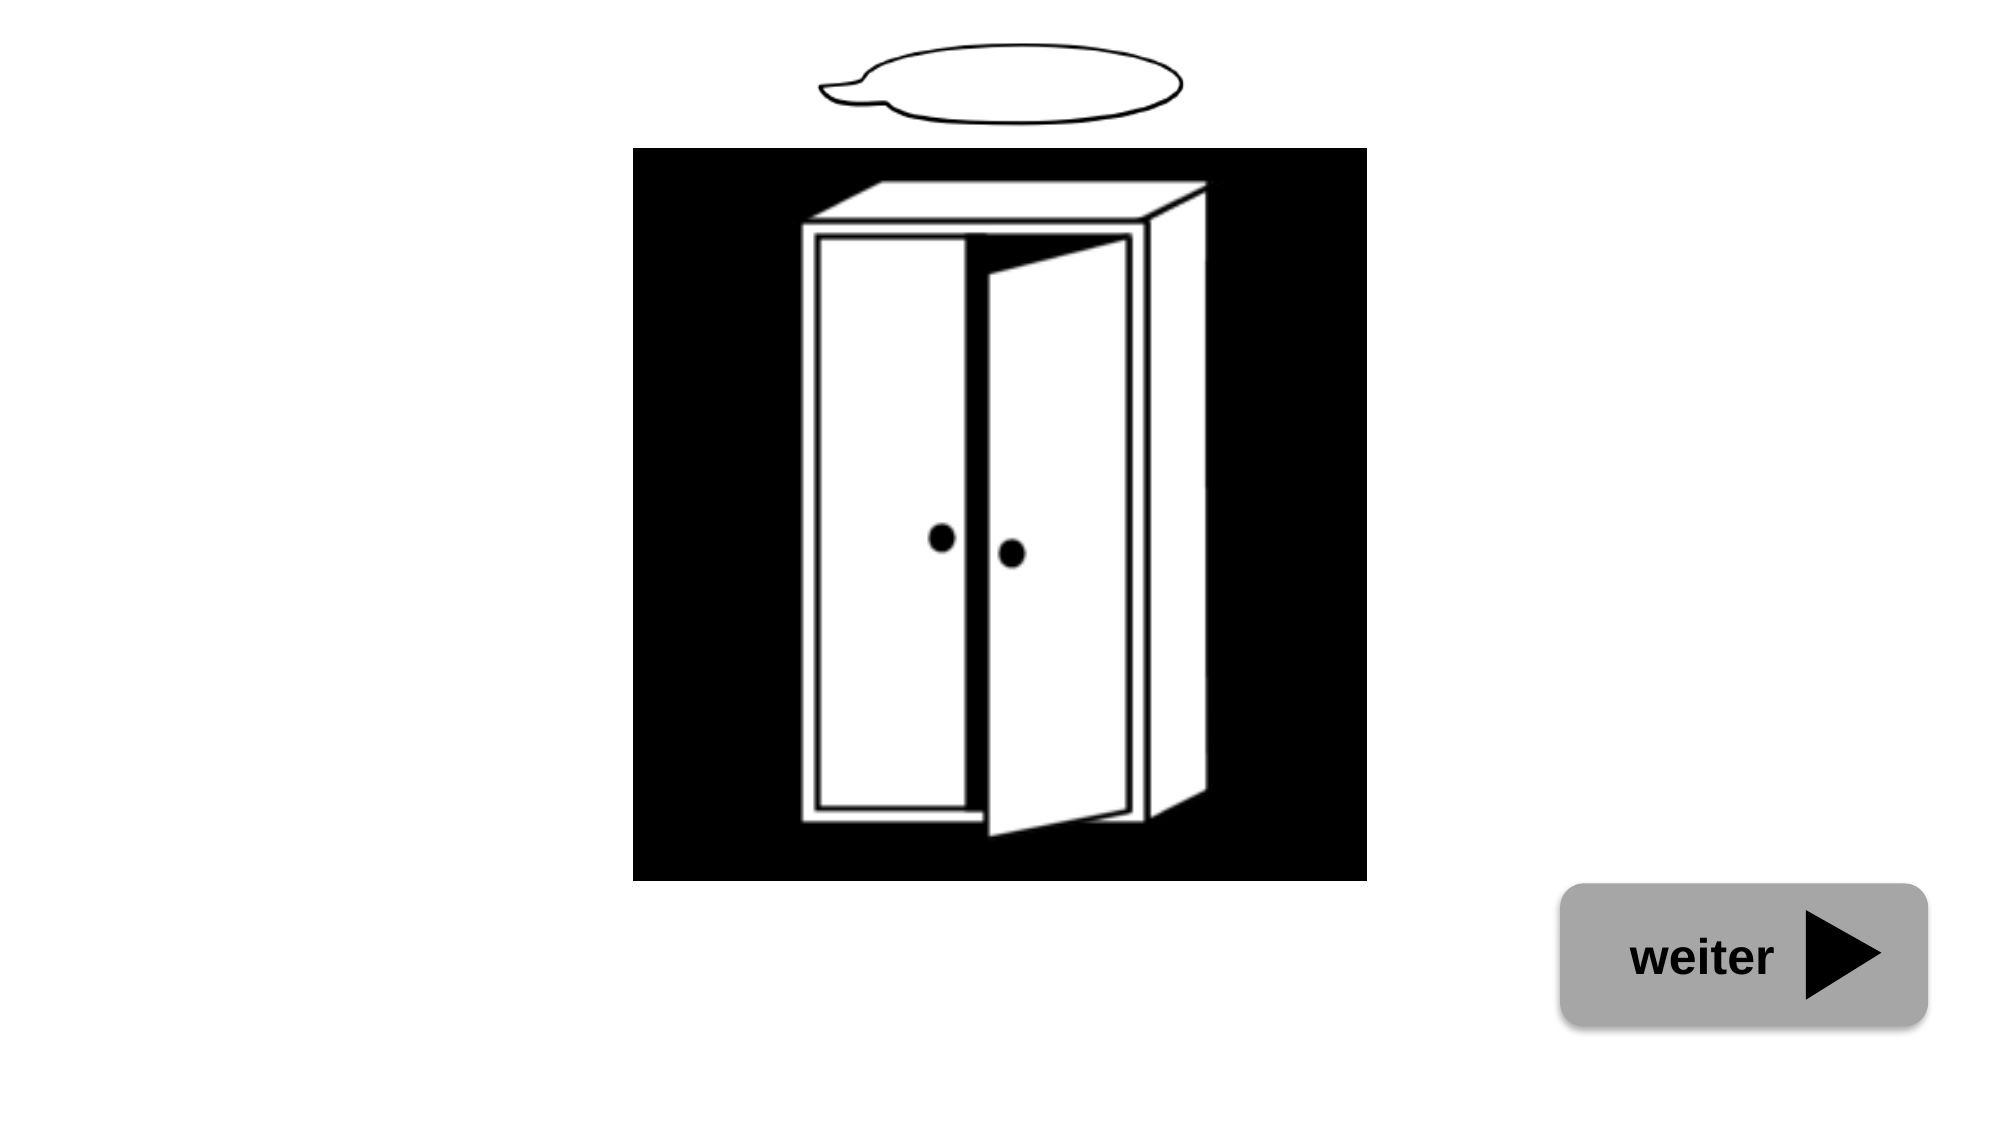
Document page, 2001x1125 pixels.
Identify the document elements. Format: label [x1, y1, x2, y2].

text_box [1473, 832, 1959, 1078]
picture [633, 6, 1367, 881]
text_box [1560, 883, 1929, 1027]
